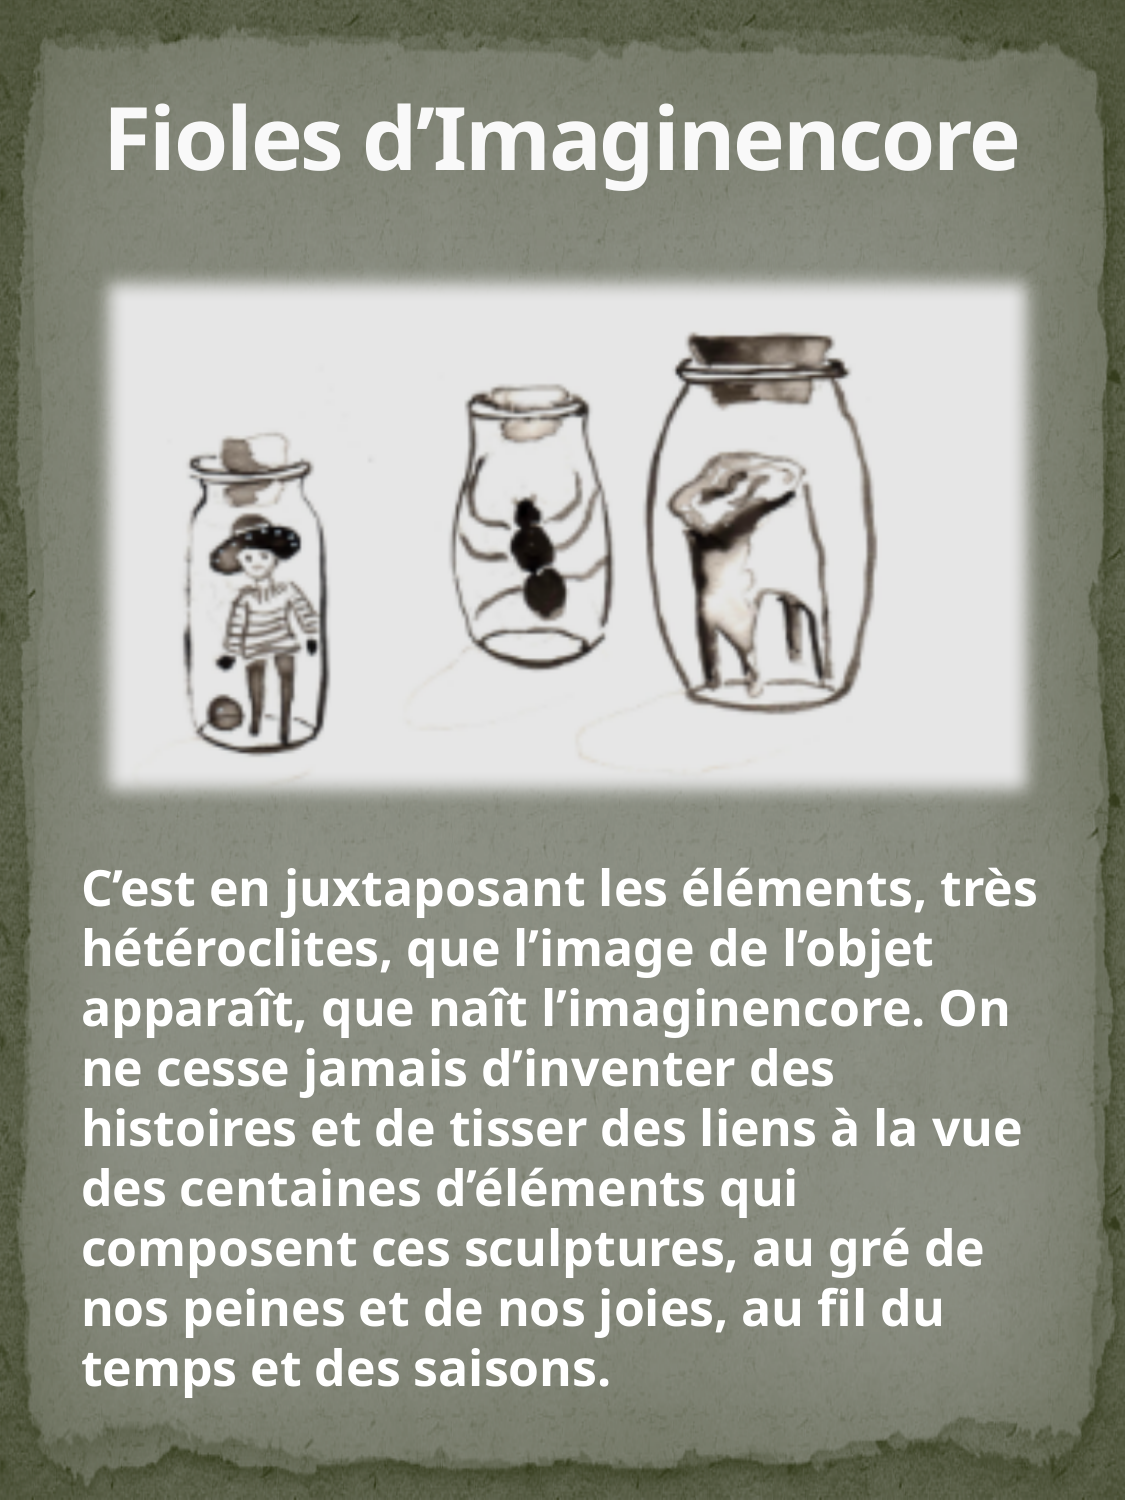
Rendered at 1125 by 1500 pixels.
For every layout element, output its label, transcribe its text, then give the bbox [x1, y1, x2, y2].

title Fioles d’Imaginencore [56, 33, 1069, 300]
text_box C’est en juxtaposant les éléments, très hétéroclites, que l’image de l’objet apparaît, que naît l’imaginencore. On ne cesse jamais d’inventer des histoires et de tisser des liens à la vue des centaines d’éléments qui composent ces sculptures, au gré de nos peines et de nos joies, au fil du temps et des saisons. [66, 849, 1071, 1485]
picture [91, 266, 1044, 809]
